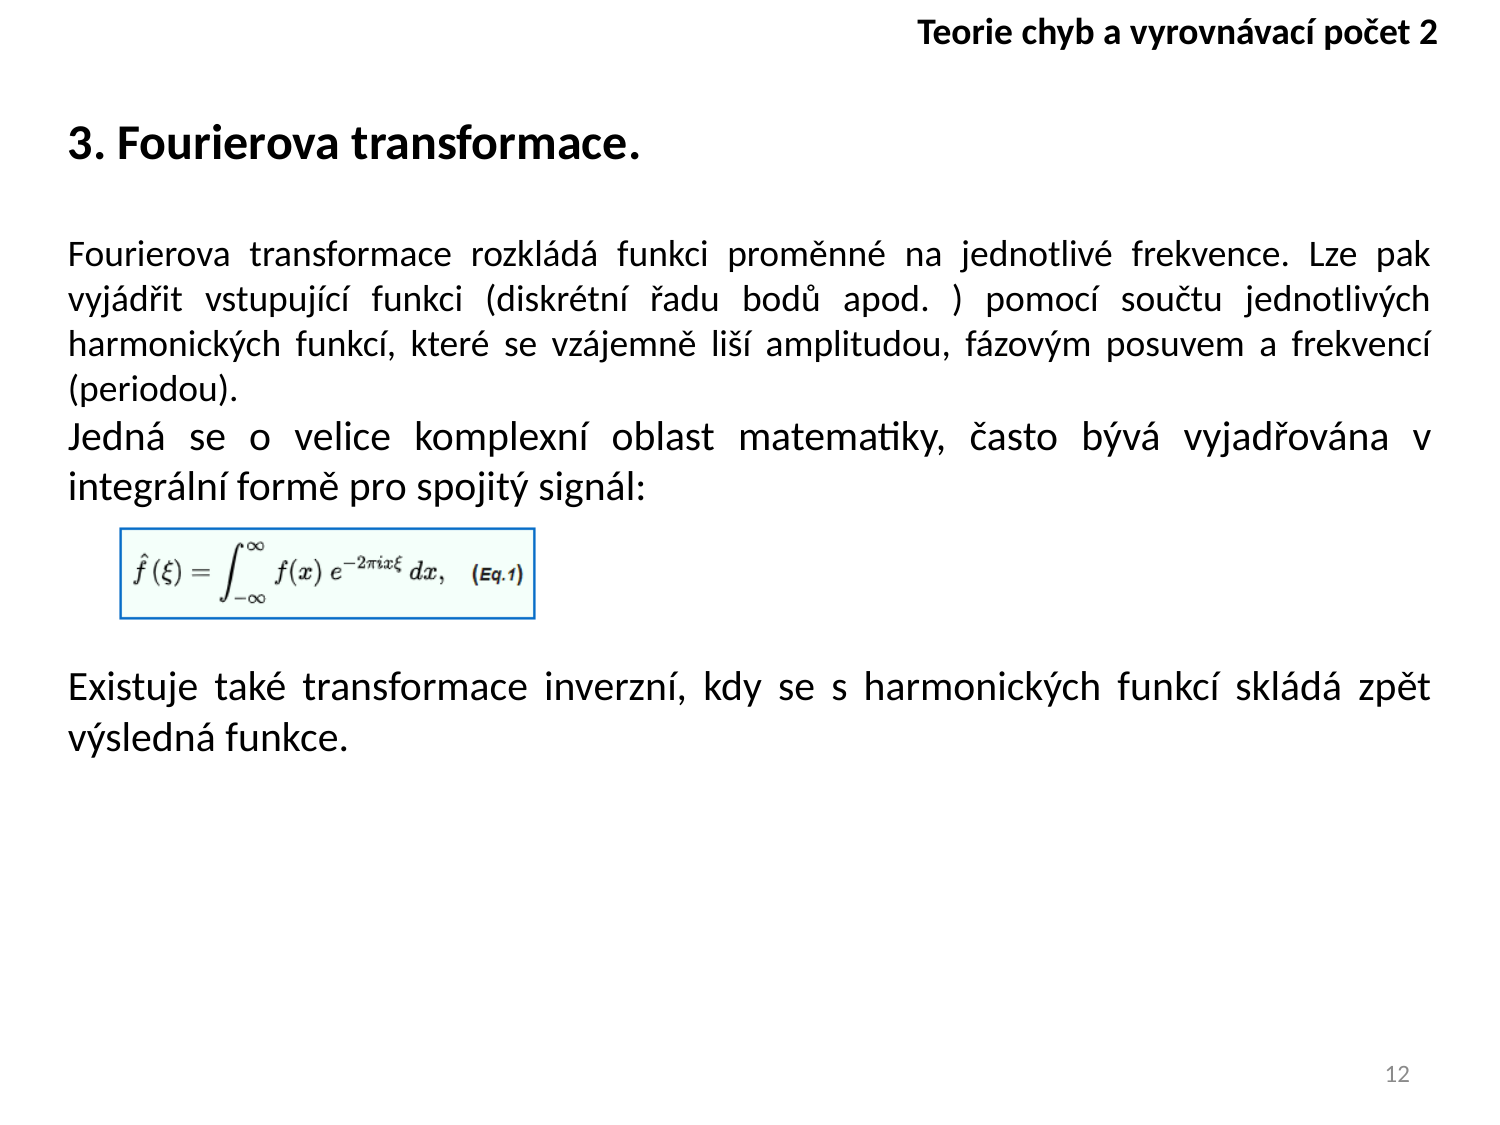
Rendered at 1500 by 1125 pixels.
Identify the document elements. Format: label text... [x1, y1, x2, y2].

slide_number 12 [1074, 1042, 1425, 1103]
picture [111, 520, 542, 626]
text_box Teorie chyb a vyrovnávací počet 2 [856, 0, 1500, 60]
text_box 3. Fourierova transformace. Fourierova transformace rozkládá funkci proměnné na jednotlivé frekvence. Lze pak vyjádřit vstupující funkci (diskrétní řadu bodů apod. ) pomocí součtu jednotlivých harmonických funkcí, které se vzájemně liší amplitudou, fázovým posuvem a frekvencí (periodou). Jedná se o velice komplexní oblast matematiky, často bývá vyjadřována v integrální formě pro spojitý signál: Existuje také transformace inverzní, kdy se s harmonických funkcí skládá zpět výsledná funkce. [53, 101, 1447, 917]
